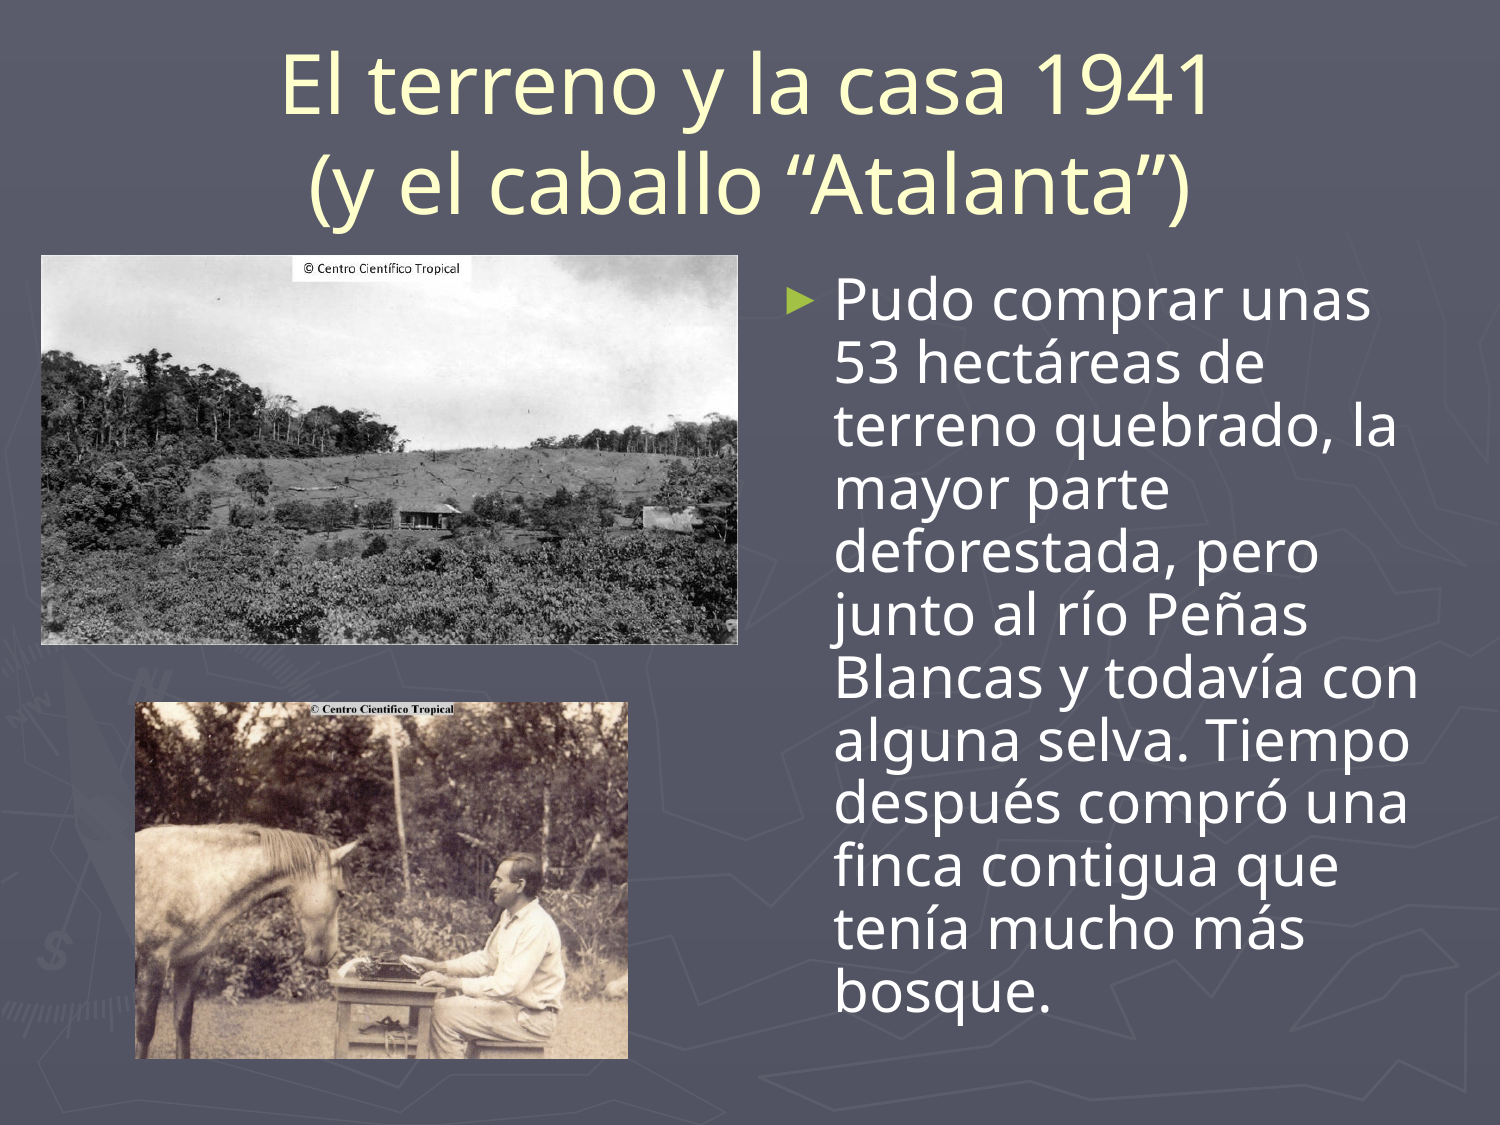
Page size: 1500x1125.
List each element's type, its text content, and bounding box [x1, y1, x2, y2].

title El terreno y la casa 1941 (y el caballo “Atalanta”) [49, 37, 1451, 226]
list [135, 701, 628, 1059]
picture [40, 255, 739, 645]
list Pudo comprar unas 53 hectáreas de terreno quebrado, la mayor parte deforestada, pero junto al río Peñas Blancas y todavía con alguna selva. Tiempo después compró una finca contigua que tenía mucho más bosque. [762, 262, 1451, 1001]
